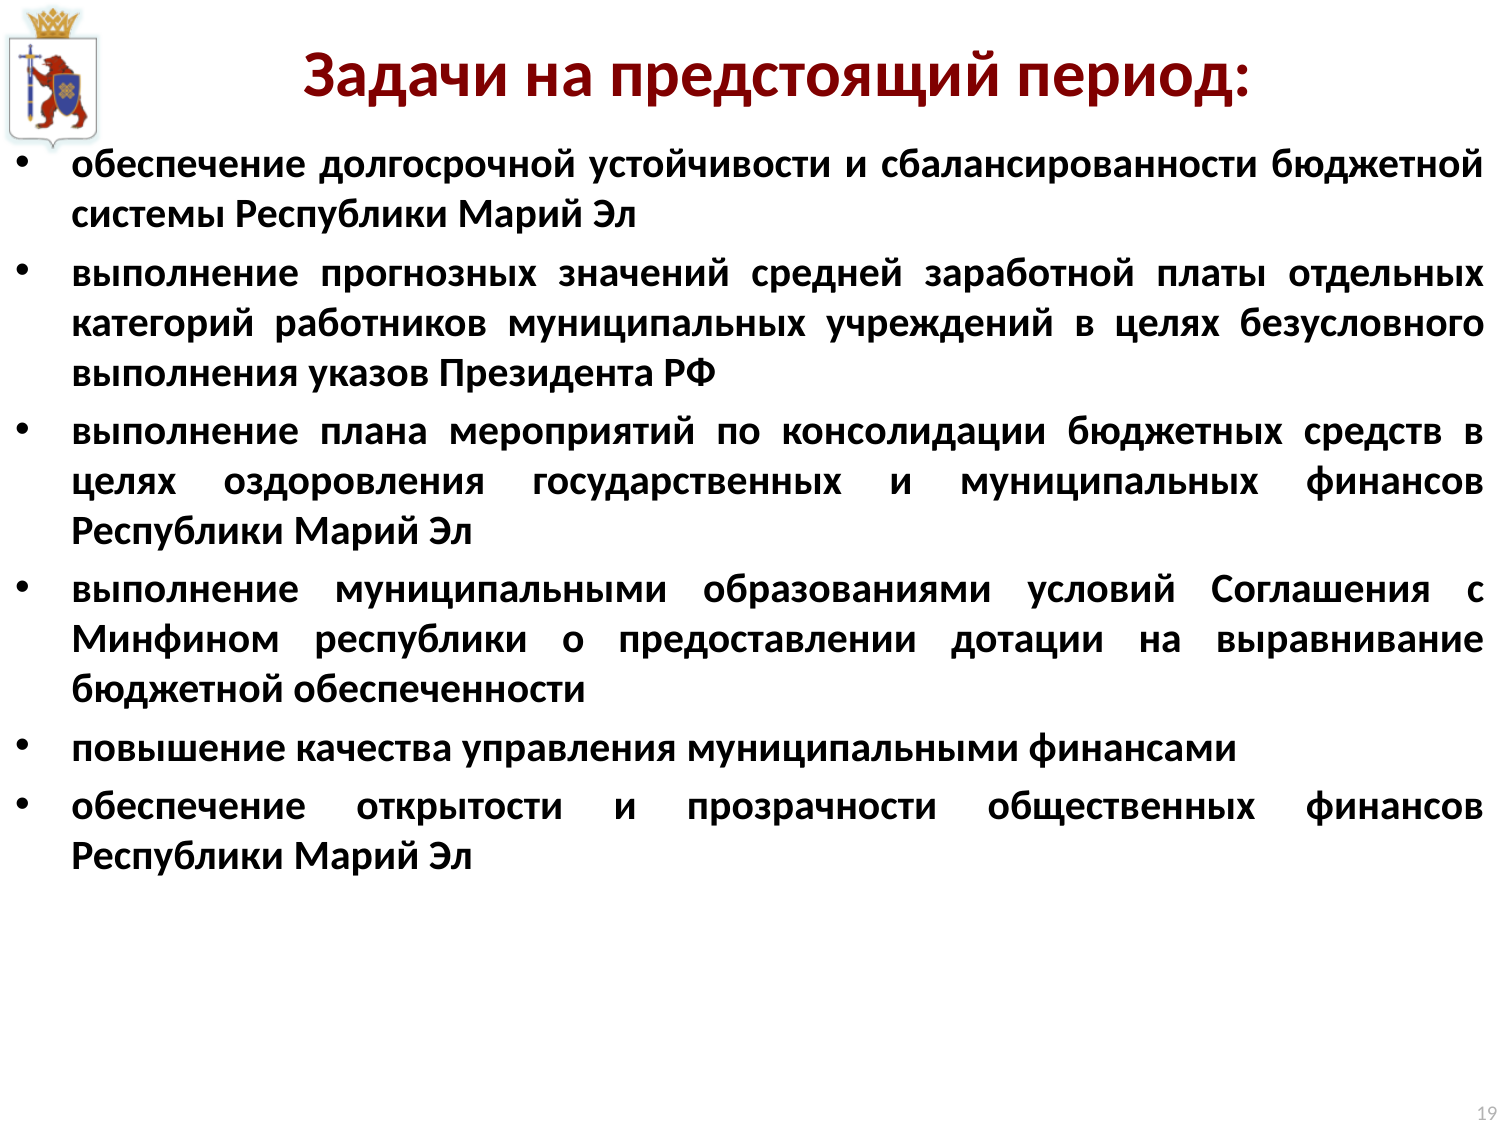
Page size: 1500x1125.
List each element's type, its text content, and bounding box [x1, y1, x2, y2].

text_box 19 [1459, 1092, 1500, 1125]
picture [8, 8, 97, 150]
list обеспечение долгосрочной устойчивости и сбалансированности бюджетной системы Республики Марий Эл выполнение прогнозных значений средней заработной платы отдельных категорий работников муниципальных учреждений в целях безусловного выполнения указов Президента РФ выполнение плана мероприятий по консолидации бюджетных средств в целях оздоровления государственных и муниципальных финансов Республики Марий Эл выполнение муниципальными образованиями условий Соглашения с Минфином республики о предоставлении дотации на выравнивание бюджетной обеспеченности повышение качества управления муниципальными финансами обеспечение открытости и прозрачности общественных финансов Республики Марий Эл [0, 128, 1500, 1119]
title Задачи на предстоящий период: [102, 24, 1500, 115]
